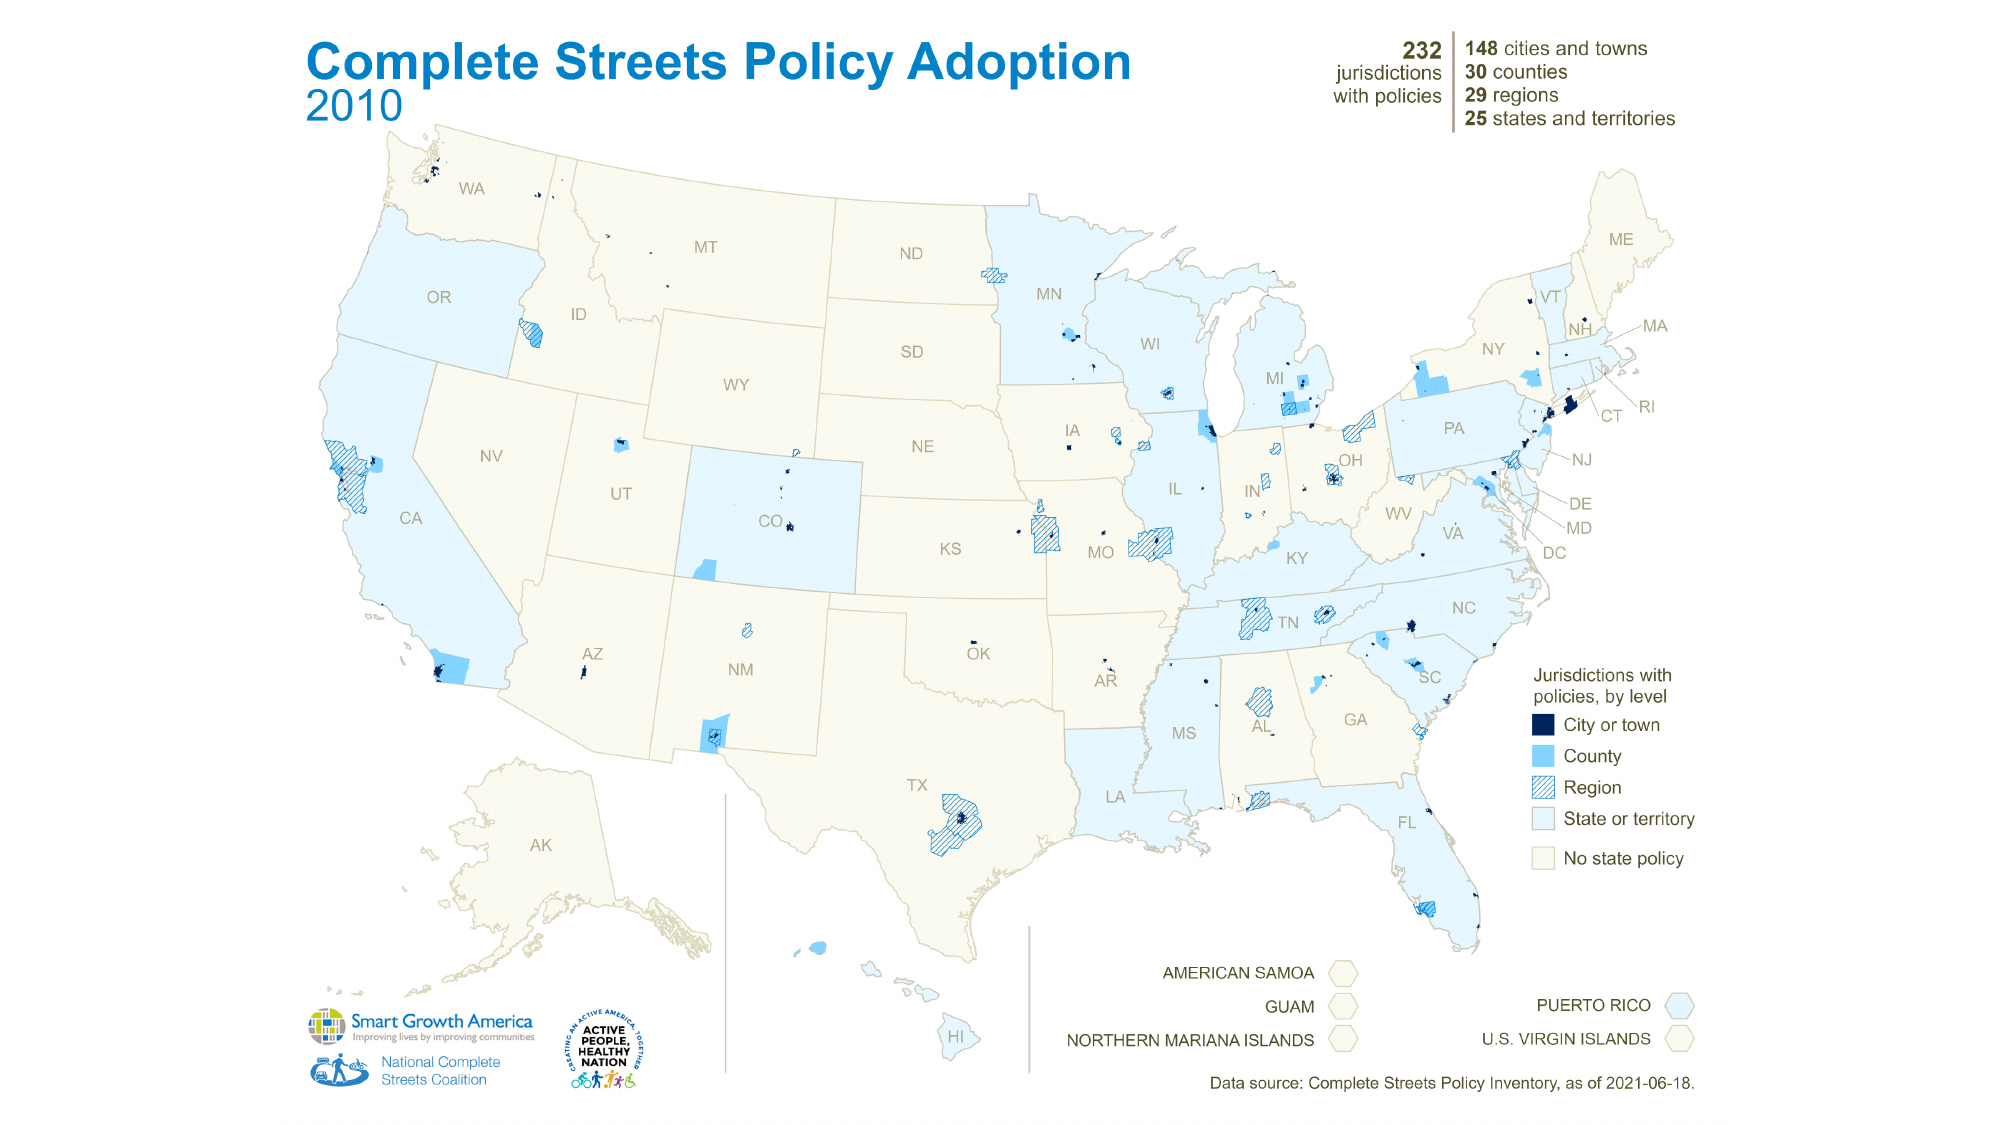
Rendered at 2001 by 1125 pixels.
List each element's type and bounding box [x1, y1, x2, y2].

picture [272, 0, 1728, 1125]
